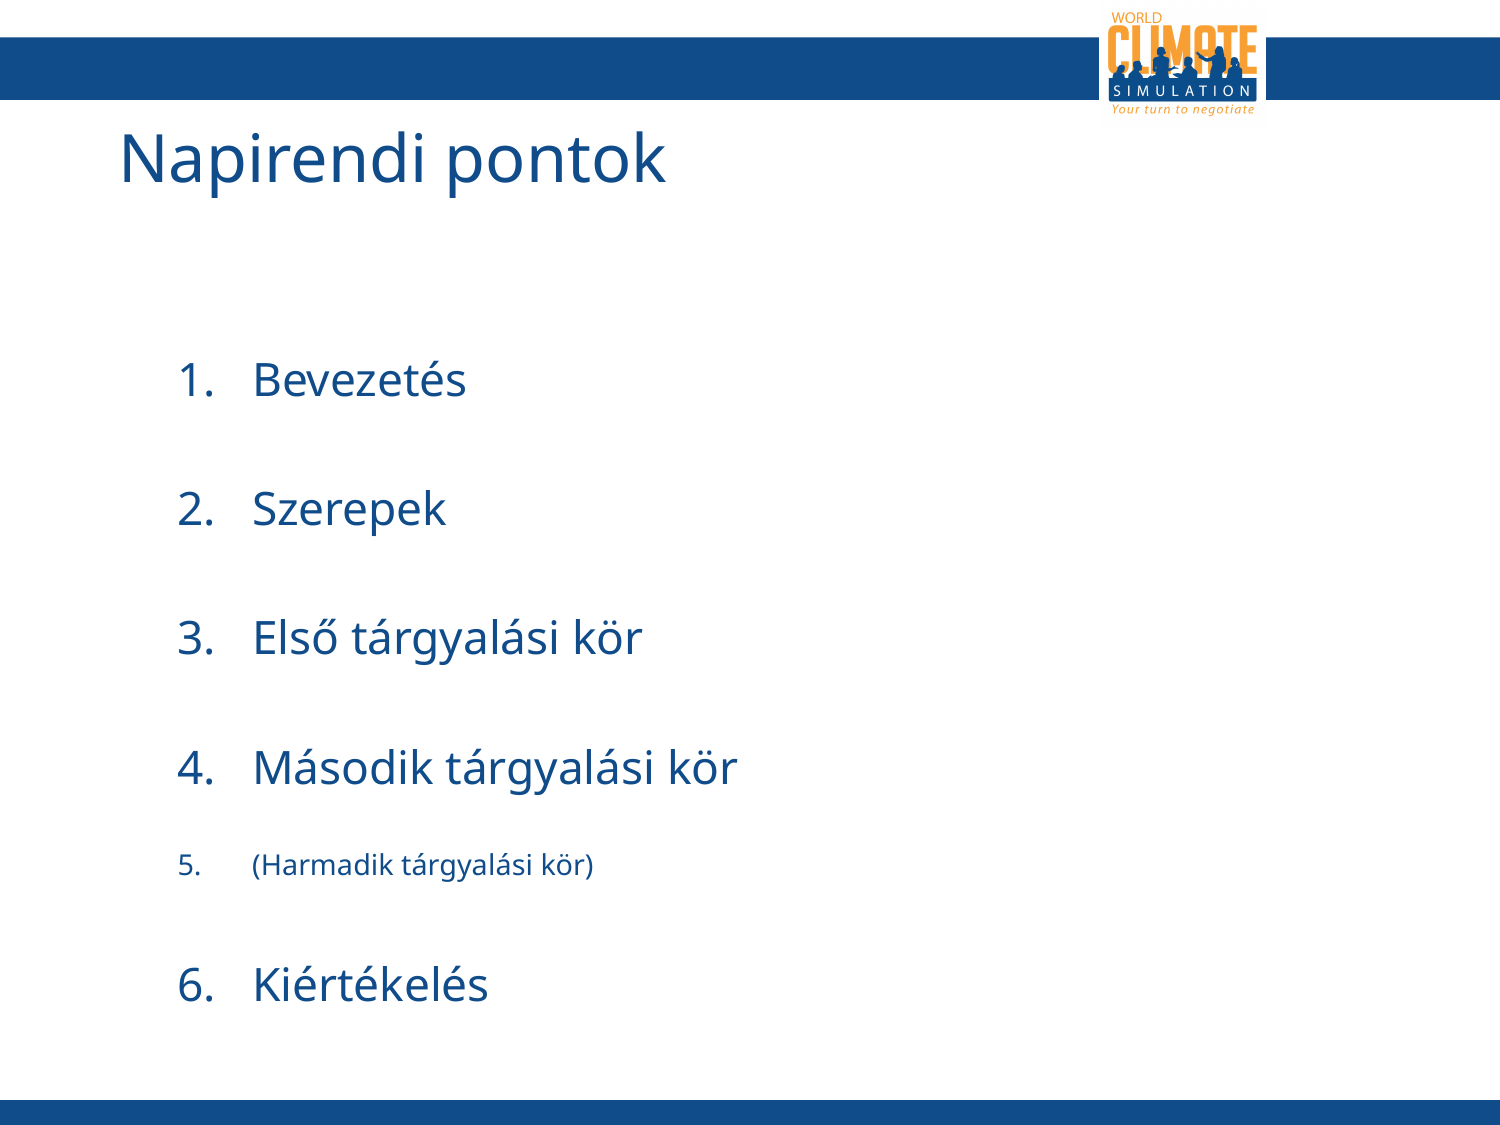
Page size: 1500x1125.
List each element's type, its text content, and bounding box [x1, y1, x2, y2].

list Bevezetés Szerepek Első tárgyalási kör Második tárgyalási kör (Harmadik tárgyalási kör) Kiértékelés [162, 287, 1338, 1025]
picture [1099, 2, 1266, 110]
title Napirendi pontok [103, 110, 1397, 213]
